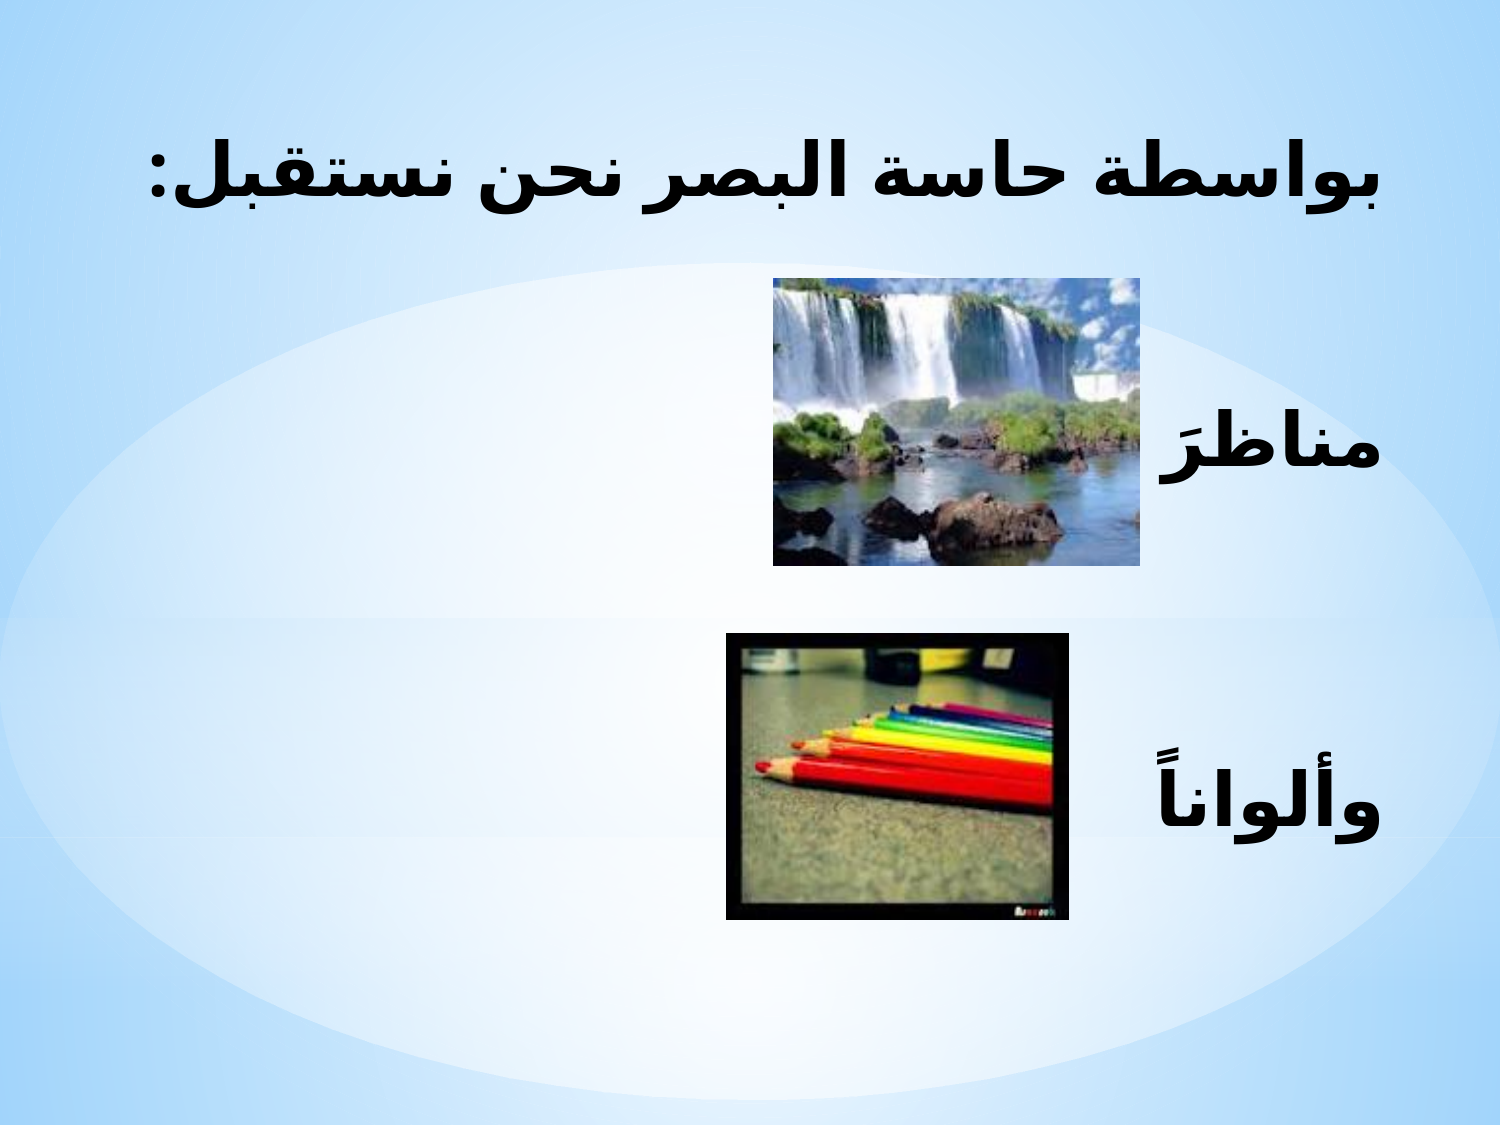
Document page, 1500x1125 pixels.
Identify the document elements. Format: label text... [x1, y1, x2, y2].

text_box بواسطة حاسة البصر نحن نستقبل: مناظرَ وألواناً [100, 113, 1400, 849]
picture [773, 278, 1141, 566]
picture [726, 633, 1070, 920]
